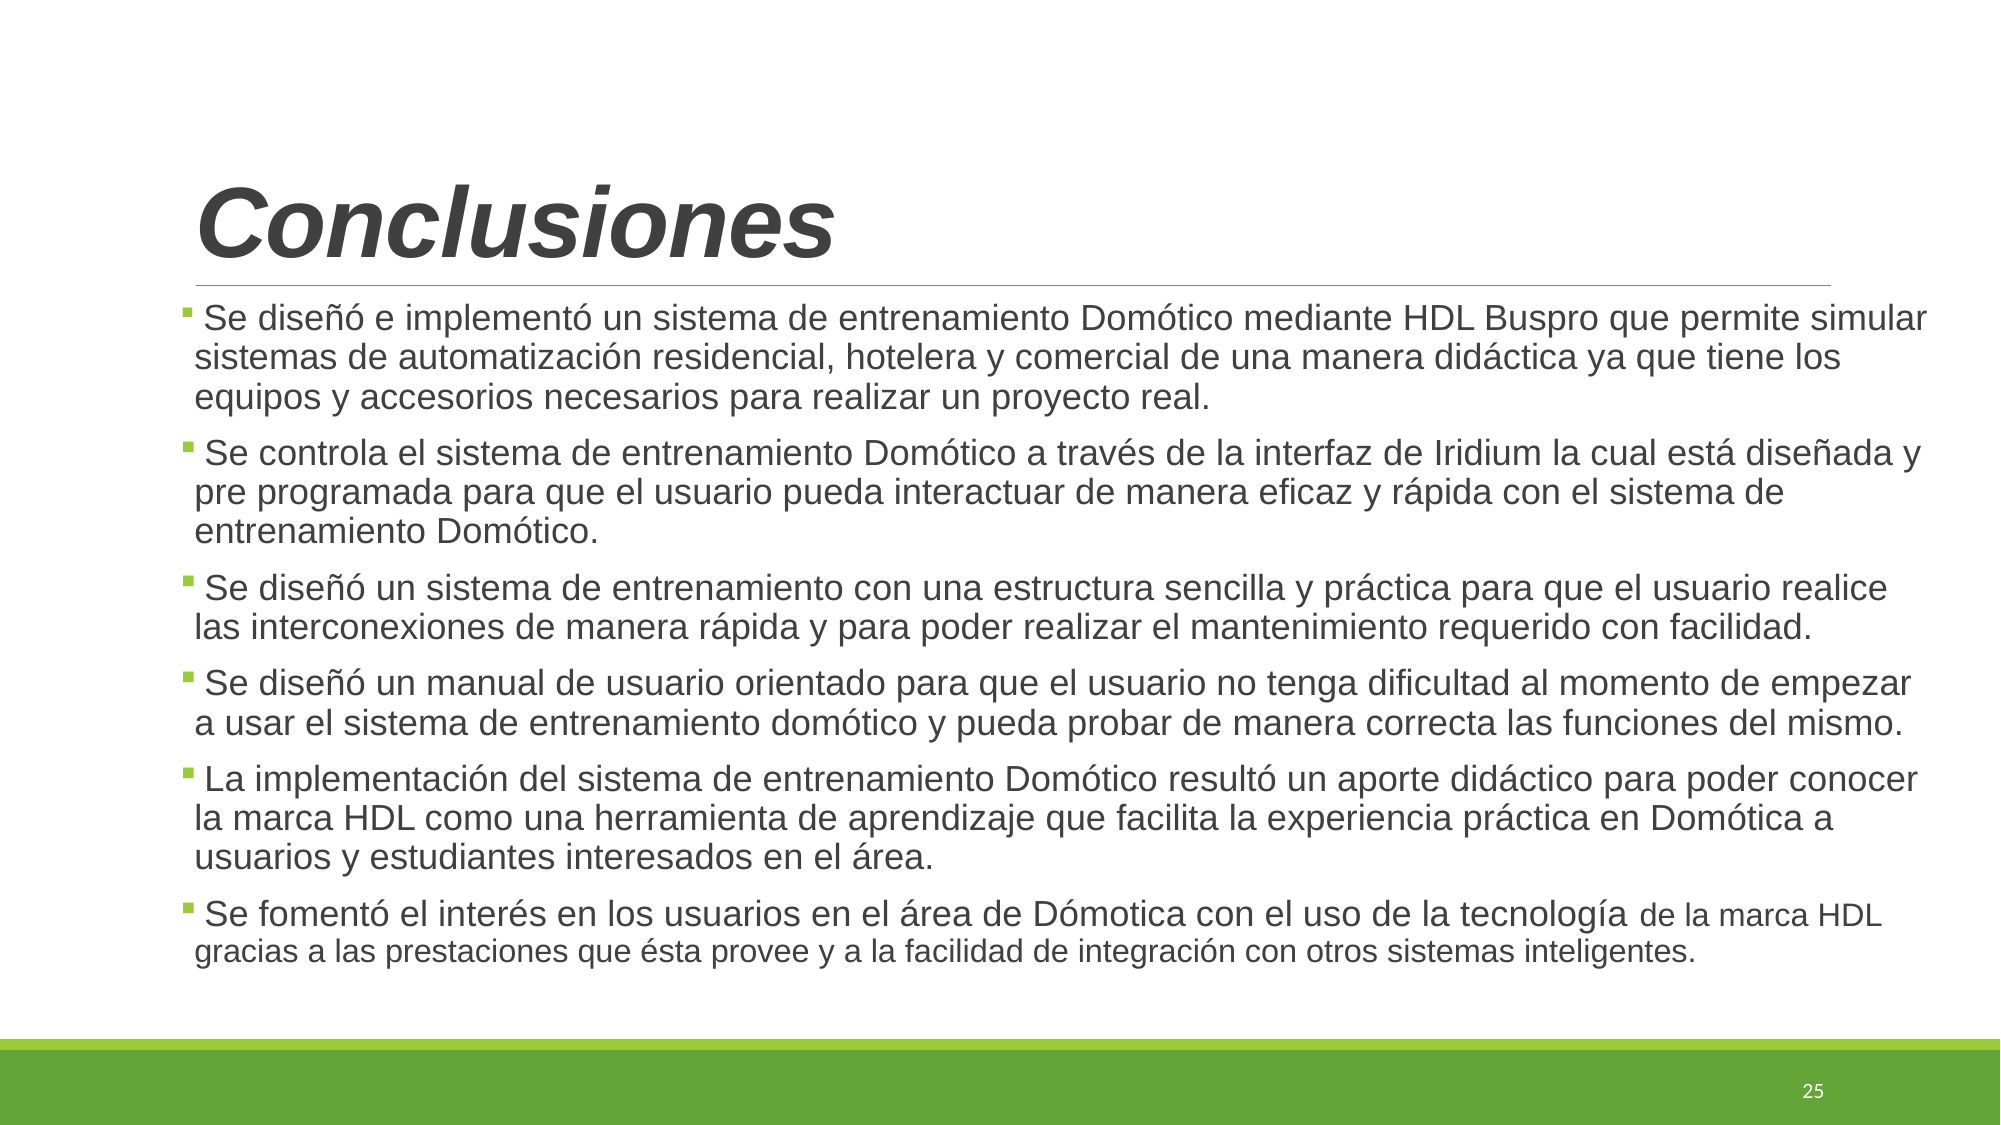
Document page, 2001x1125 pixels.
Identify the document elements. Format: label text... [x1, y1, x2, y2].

slide_number 25 [1624, 1059, 1840, 1120]
title Conclusiones [180, 47, 1830, 285]
text_box Se diseñó e implementó un sistema de entrenamiento Domótico mediante HDL Buspro que permite simular sistemas de automatización residencial, hotelera y comercial de una manera didáctica ya que tiene los equipos y accesorios necesarios para realizar un proyecto real. Se controla el sistema de entrenamiento Domótico a través de la interfaz de Iridium la cual está diseñada y pre programada para que el usuario pueda interactuar de manera eficaz y rápida con el sistema de entrenamiento Domótico. Se diseñó un sistema de entrenamiento con una estructura sencilla y práctica para que el usuario realice las interconexiones de manera rápida y para poder realizar el mantenimiento requerido con facilidad. Se diseñó un manual de usuario orientado para que el usuario no tenga dificultad al momento de empezar a usar el sistema de entrenamiento domótico y pueda probar de manera correcta las funciones del mismo. La implementación del sistema de entrenamiento Domótico resultó un aporte didáctico para poder conocer la marca HDL como una herramienta de aprendizaje que facilita la experiencia práctica en Domótica a usuarios y estudiantes interesados en el área. Se fomentó el interés en los usuarios en el área de Dómotica con el uso de la tecnología de la marca HDL gracias a las prestaciones que ésta provee y a la facilidad de integración con otros sistemas inteligentes. [179, 292, 1933, 1038]
